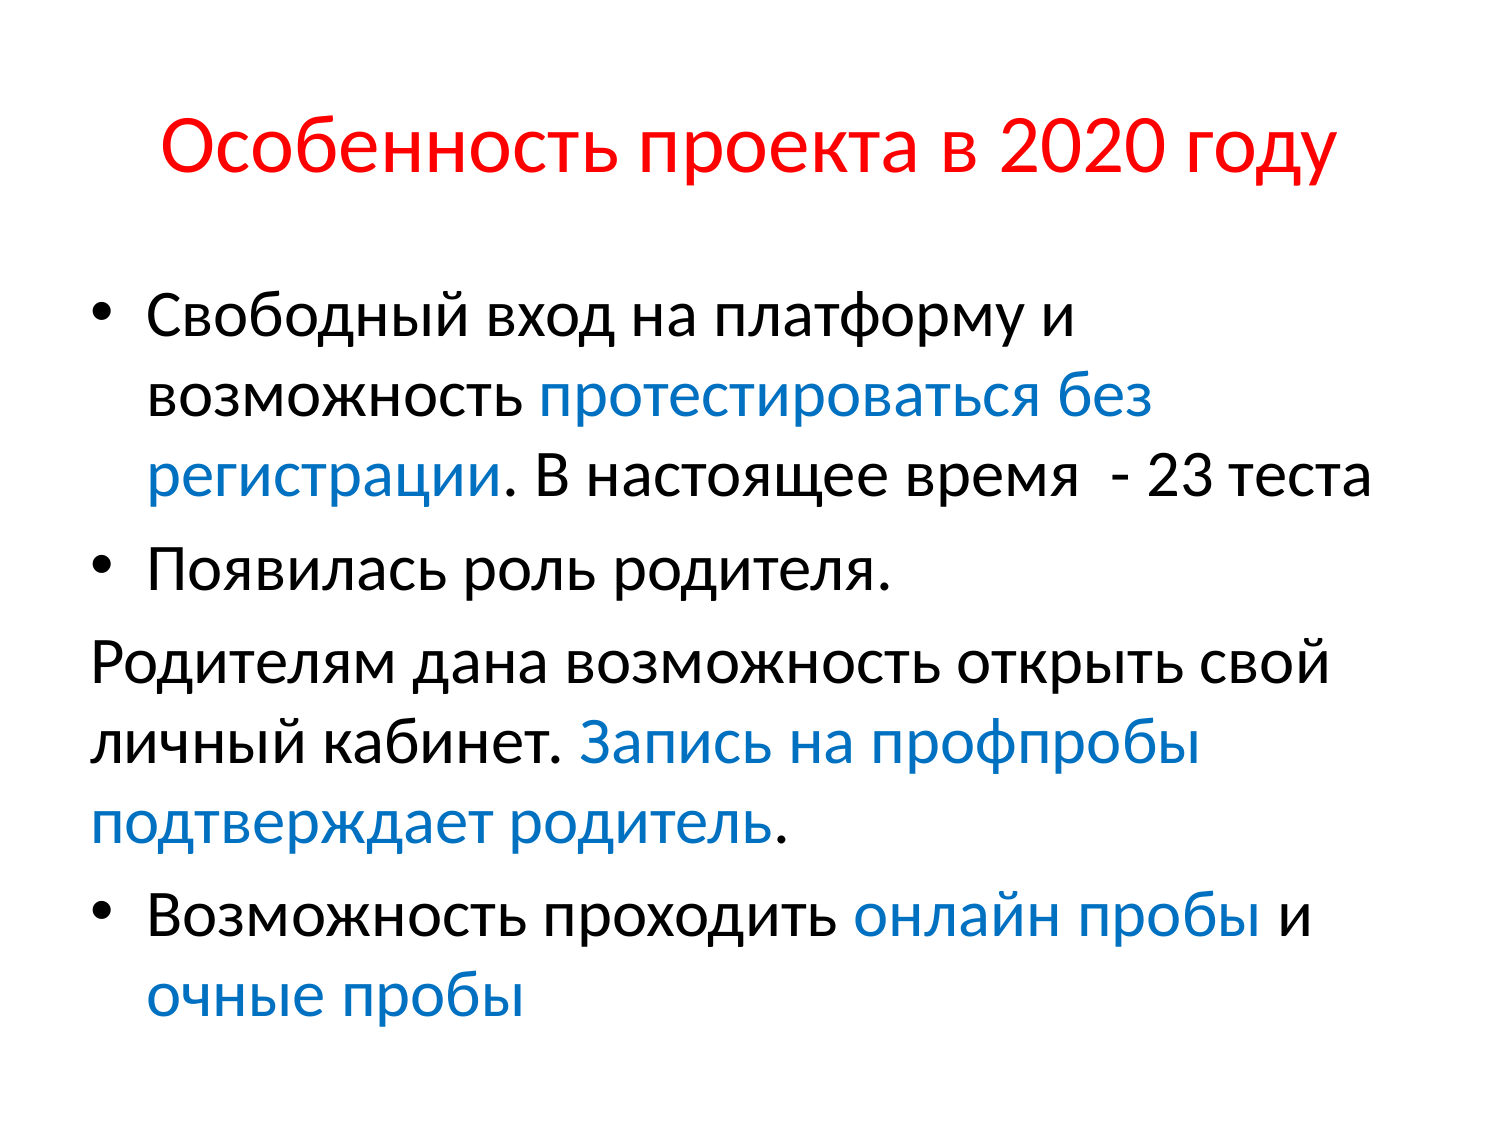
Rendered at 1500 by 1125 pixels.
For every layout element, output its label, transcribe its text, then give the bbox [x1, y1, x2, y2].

list Свободный вход на платформу и возможность протестироваться без регистрации. В настоящее время - 23 теста Появилась роль родителя. Родителям дана возможность открыть свой личный кабинет. Запись на профпробы подтверждает родитель. Возможность проходить онлайн пробы и очные пробы [74, 262, 1426, 1048]
title Особенность проекта в 2020 году [74, 44, 1426, 233]
